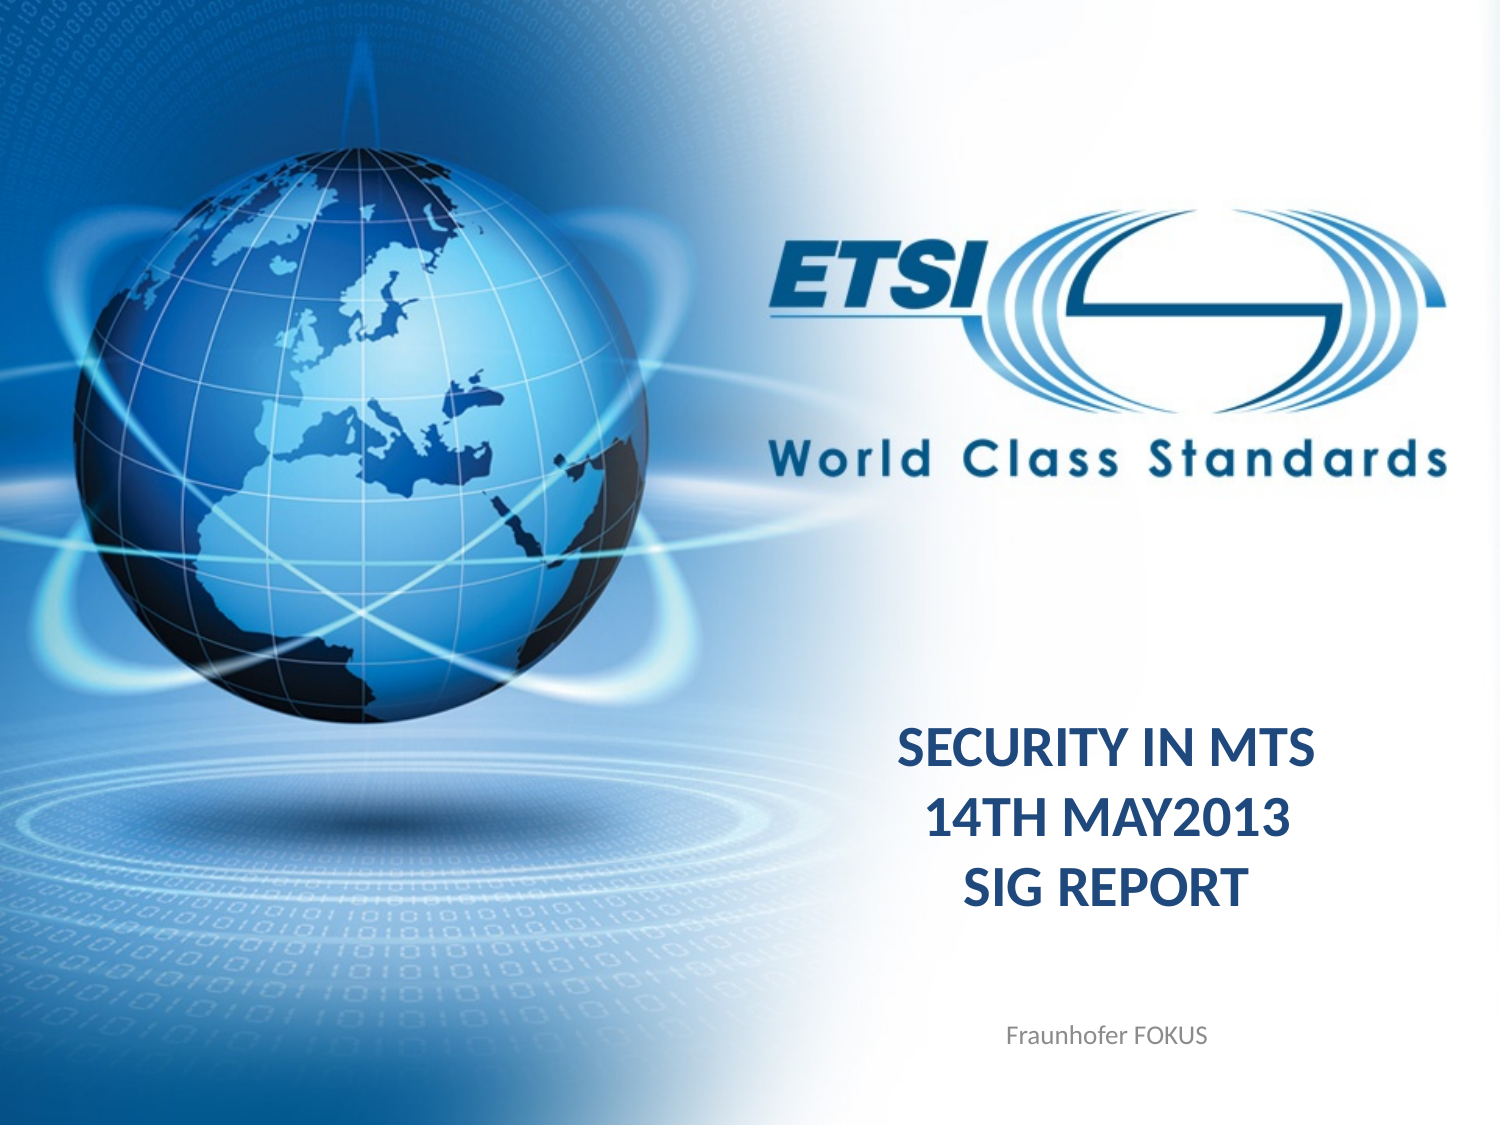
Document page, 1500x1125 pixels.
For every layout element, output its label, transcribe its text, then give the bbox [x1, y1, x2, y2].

title Security in MTS 14th May2013 SIG Report [768, 700, 1446, 888]
list Fraunhofer FOKUS [768, 895, 1446, 1059]
picture [0, 0, 1500, 1125]
